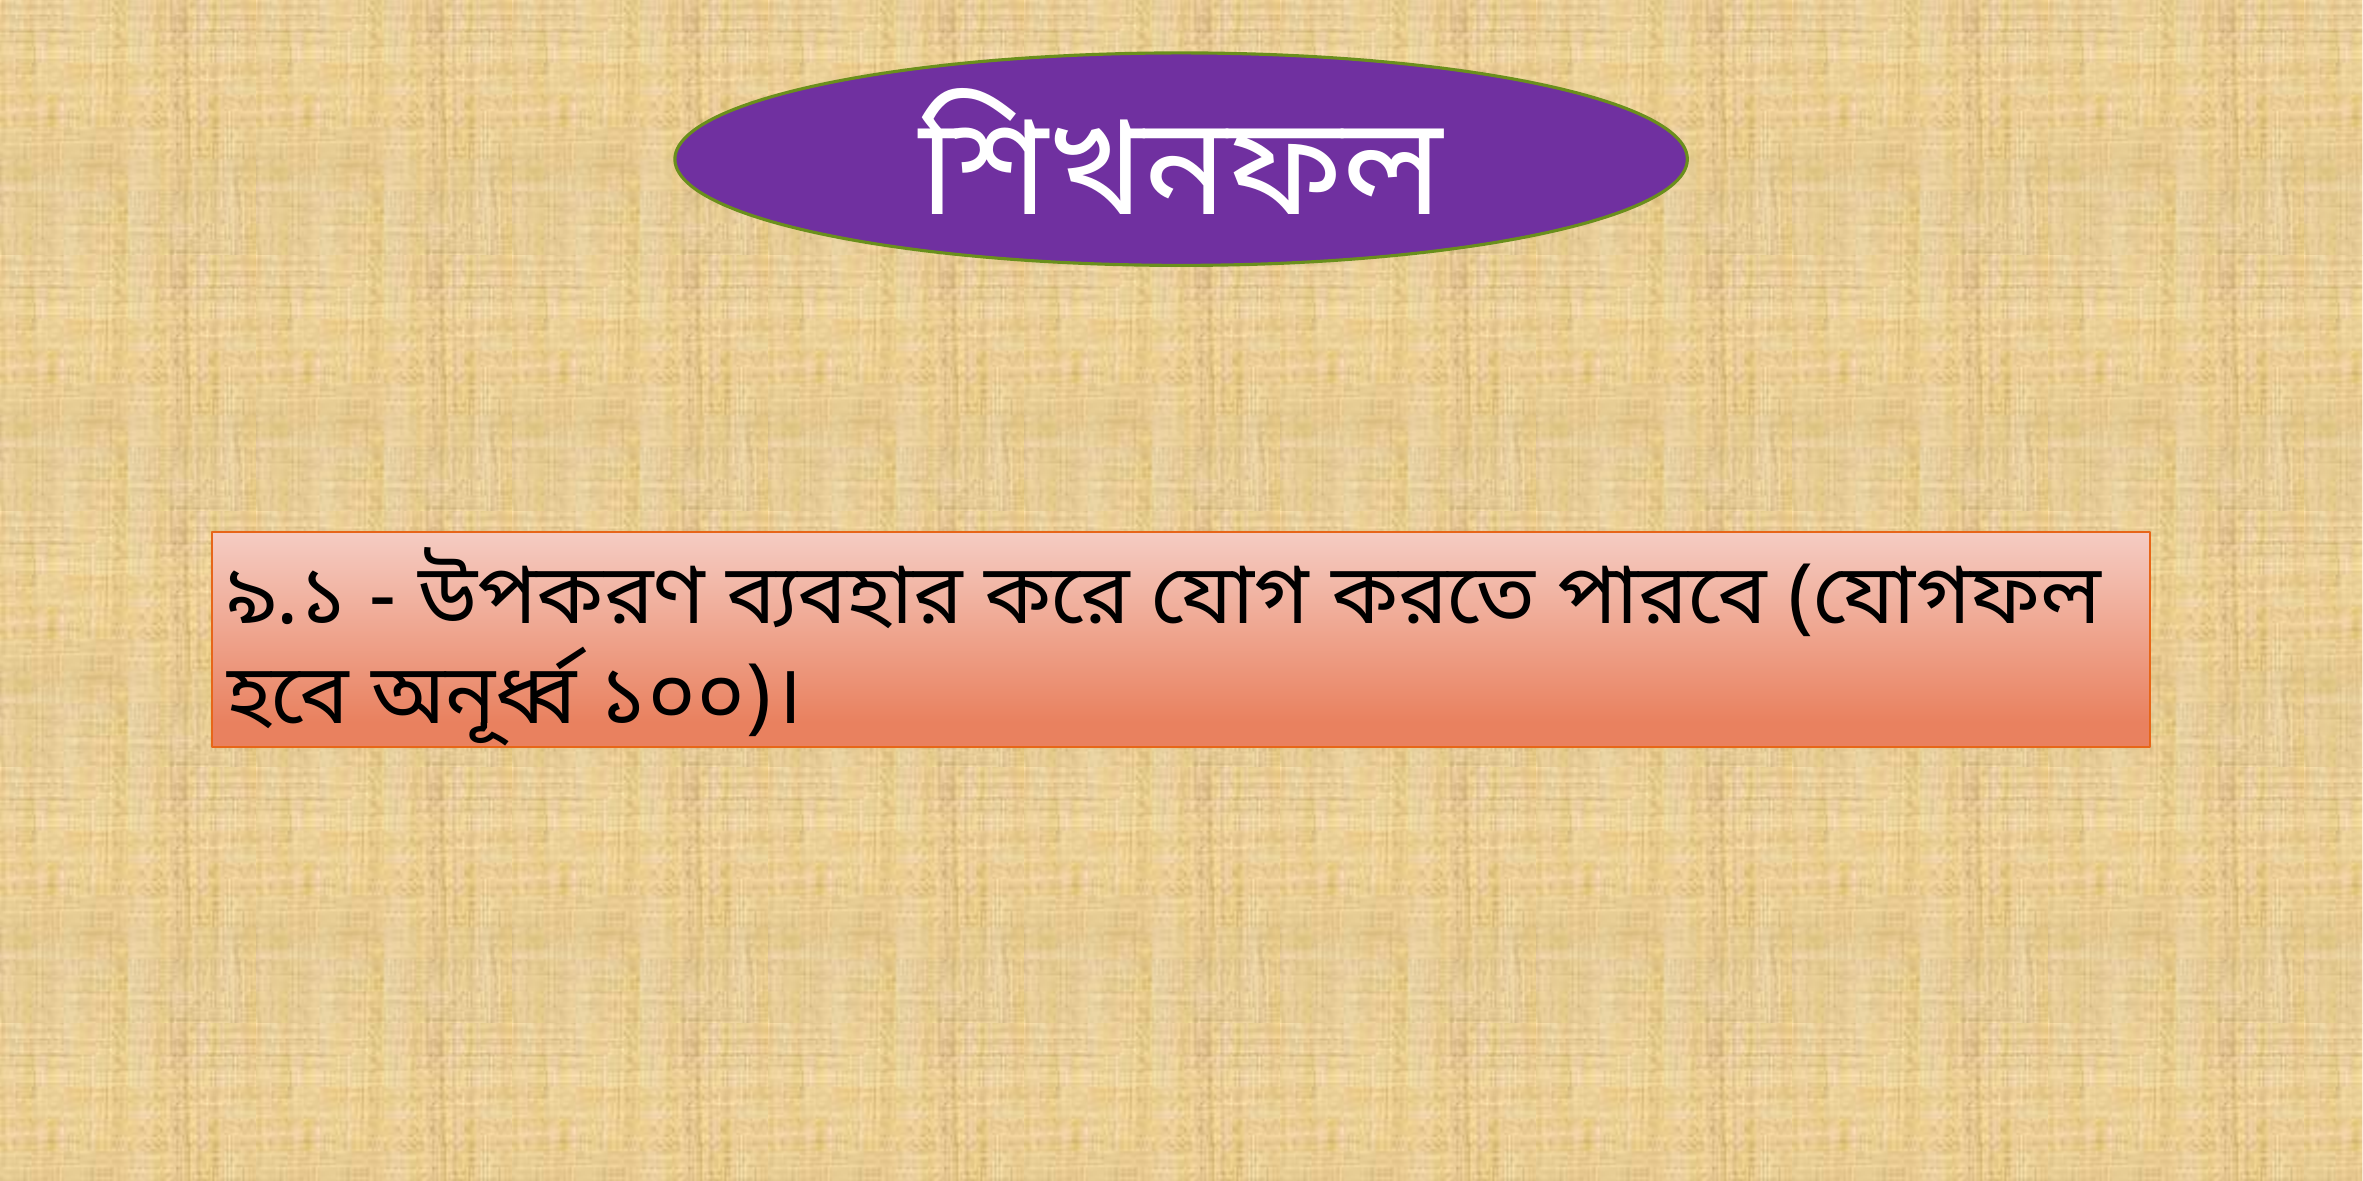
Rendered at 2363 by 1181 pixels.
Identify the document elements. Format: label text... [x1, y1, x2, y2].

picture [0, 0, 2363, 1181]
text_box শিখনফল [673, 51, 1689, 267]
text_box ৯.১ - উপকরণ ব্যবহার করে যোগ করতে পারবে (যোগফল হবে অনূর্ধ্ব ১০০)। [211, 531, 2151, 748]
